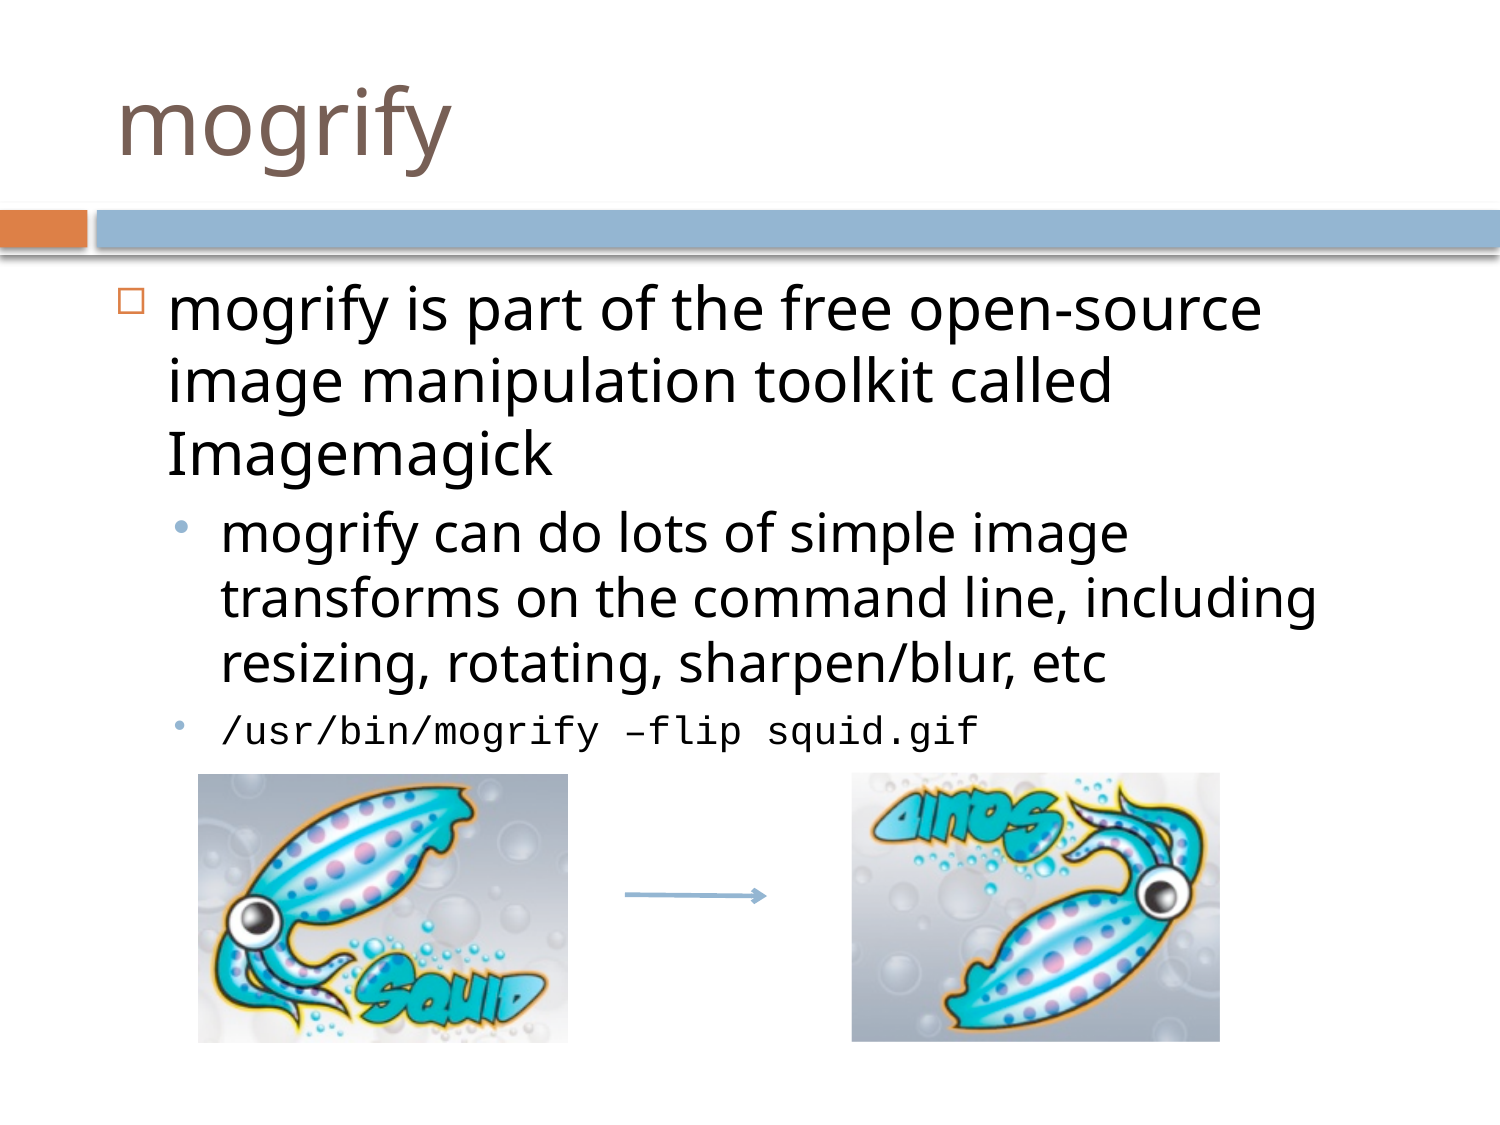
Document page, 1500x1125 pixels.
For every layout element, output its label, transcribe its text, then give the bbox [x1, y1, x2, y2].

picture [198, 773, 568, 1044]
list mogrify is part of the free open-source image manipulation toolkit called Imagemagick mogrify can do lots of simple image transforms on the command line, including resizing, rotating, sharpen/blur, etc /usr/bin/mogrify –flip squid.gif [100, 262, 1438, 1000]
title mogrify [100, 37, 1438, 200]
picture [850, 772, 1221, 1042]
